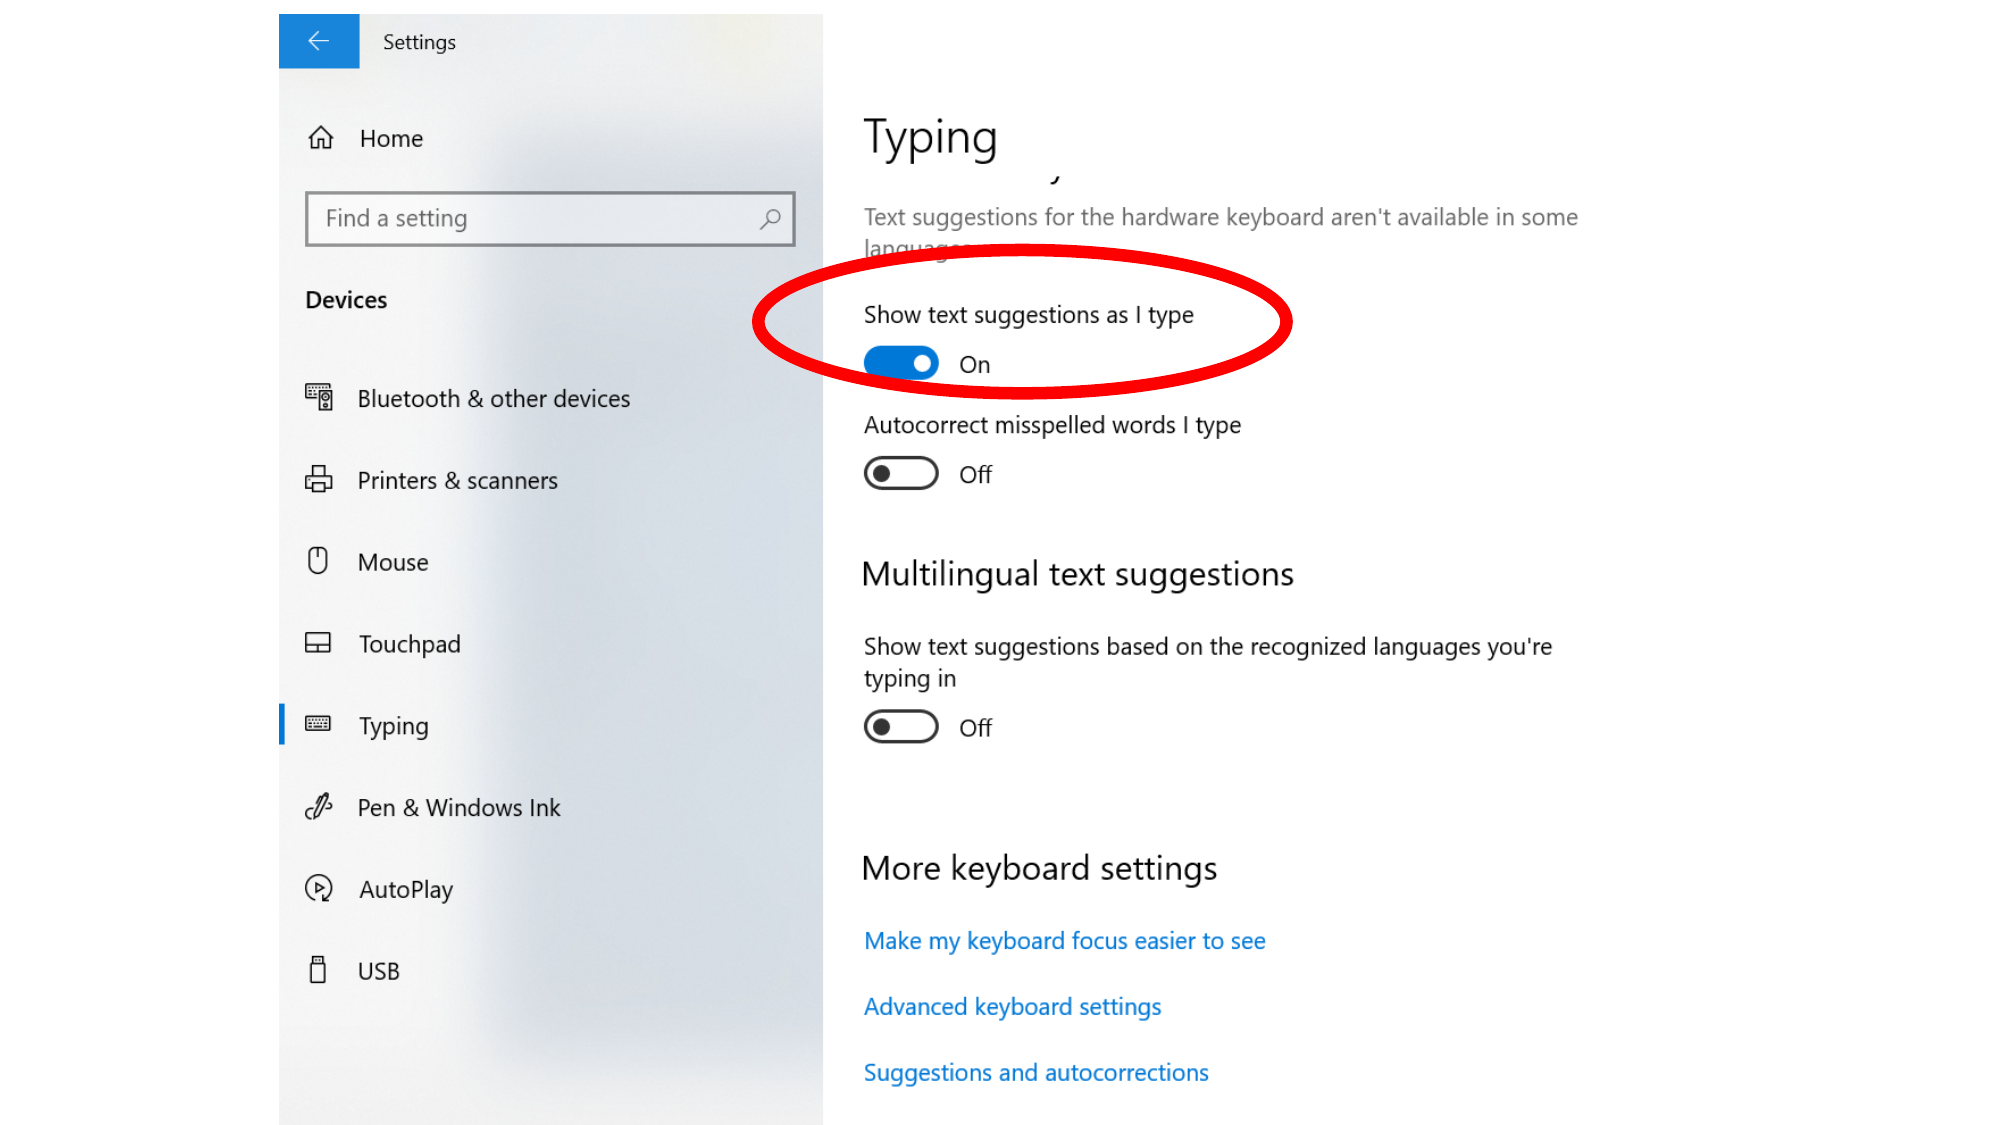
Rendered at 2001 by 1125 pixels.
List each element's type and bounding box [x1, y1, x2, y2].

picture [279, 14, 1591, 1125]
